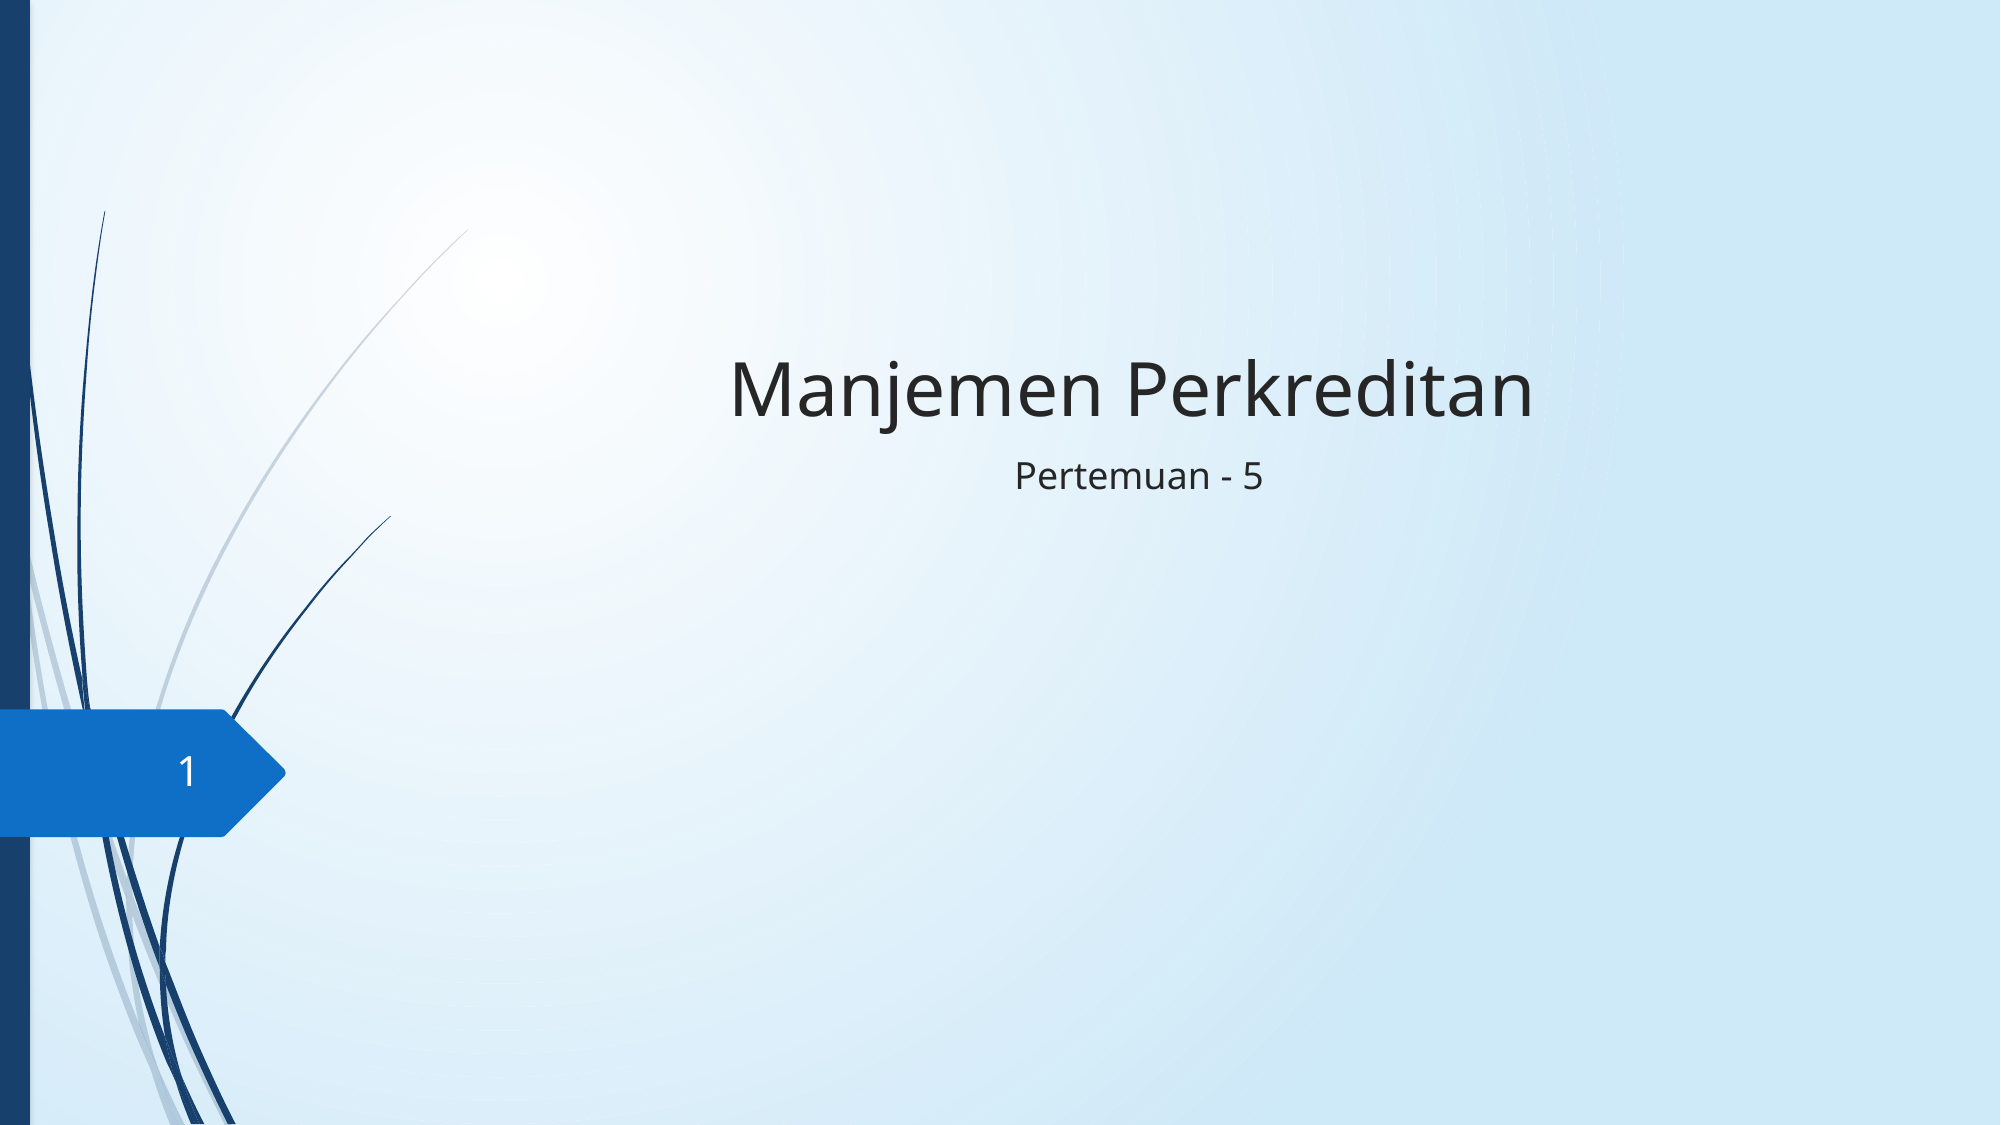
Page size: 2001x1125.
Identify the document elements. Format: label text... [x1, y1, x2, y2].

slide_number 1 [87, 743, 216, 803]
title Manjemen Perkreditan Pertemuan - 5 [424, 295, 1839, 509]
